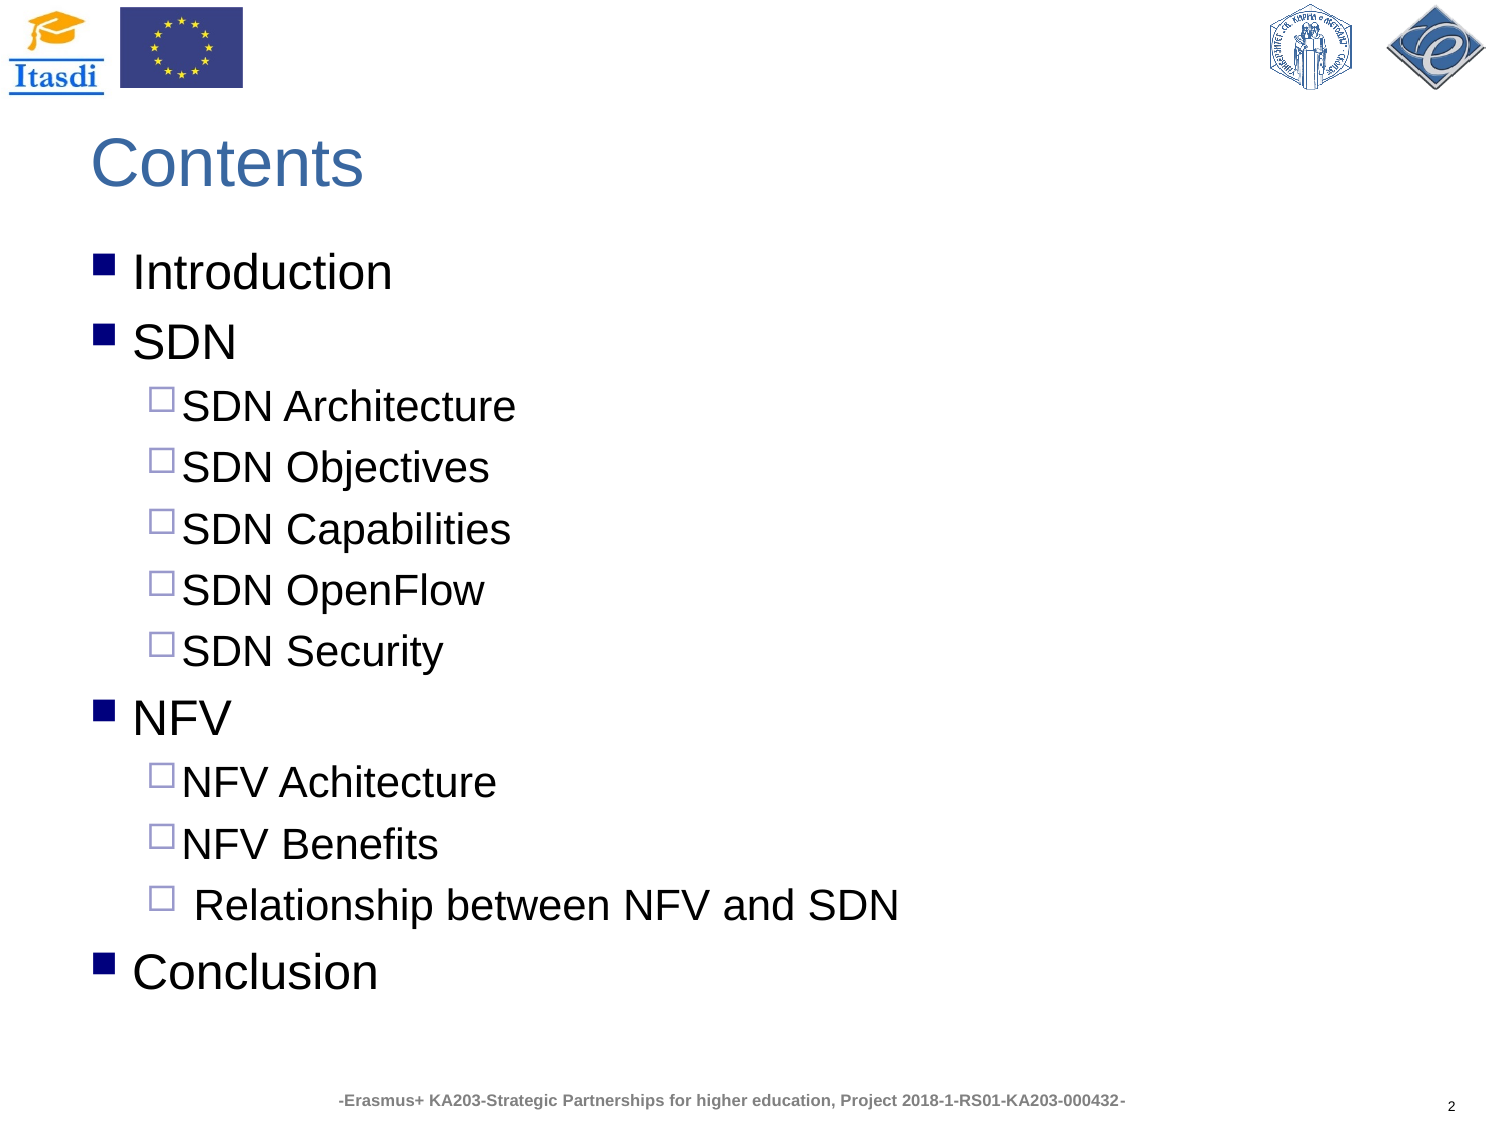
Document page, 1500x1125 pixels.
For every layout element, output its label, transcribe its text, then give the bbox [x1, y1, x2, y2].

picture [1386, 4, 1486, 90]
picture [1270, 4, 1352, 90]
list Introduction SDN SDN Architecture SDN Objectives SDN Capabilities SDN OpenFlow SDN Security NFV NFV Achitecture NFV Benefits Relationship between NFV and SDN Conclusion [75, 231, 1425, 1047]
picture [120, 7, 243, 88]
title Contents [75, 98, 1425, 220]
slide_number 2 [1257, 1082, 1471, 1123]
picture [1, 0, 113, 104]
